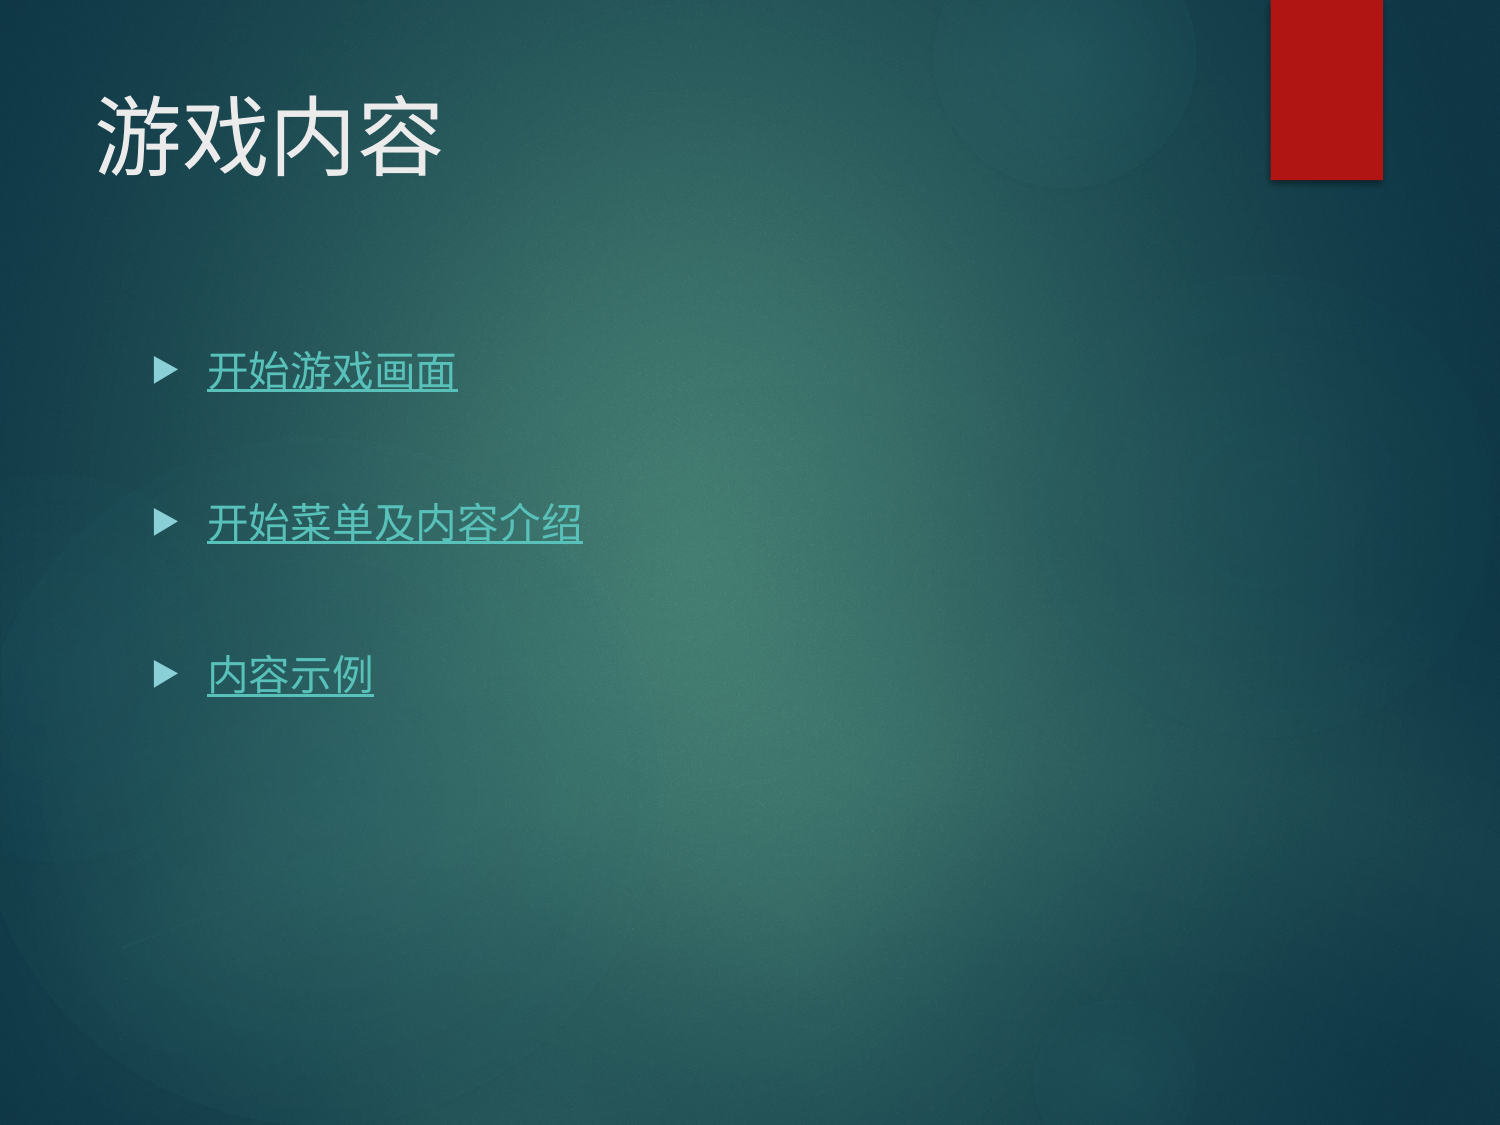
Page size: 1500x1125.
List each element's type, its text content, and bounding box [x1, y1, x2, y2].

title 游戏内容 [79, 74, 1237, 304]
list 开始游戏画面 开始菜单及内容介绍 内容示例 [135, 336, 1237, 1025]
